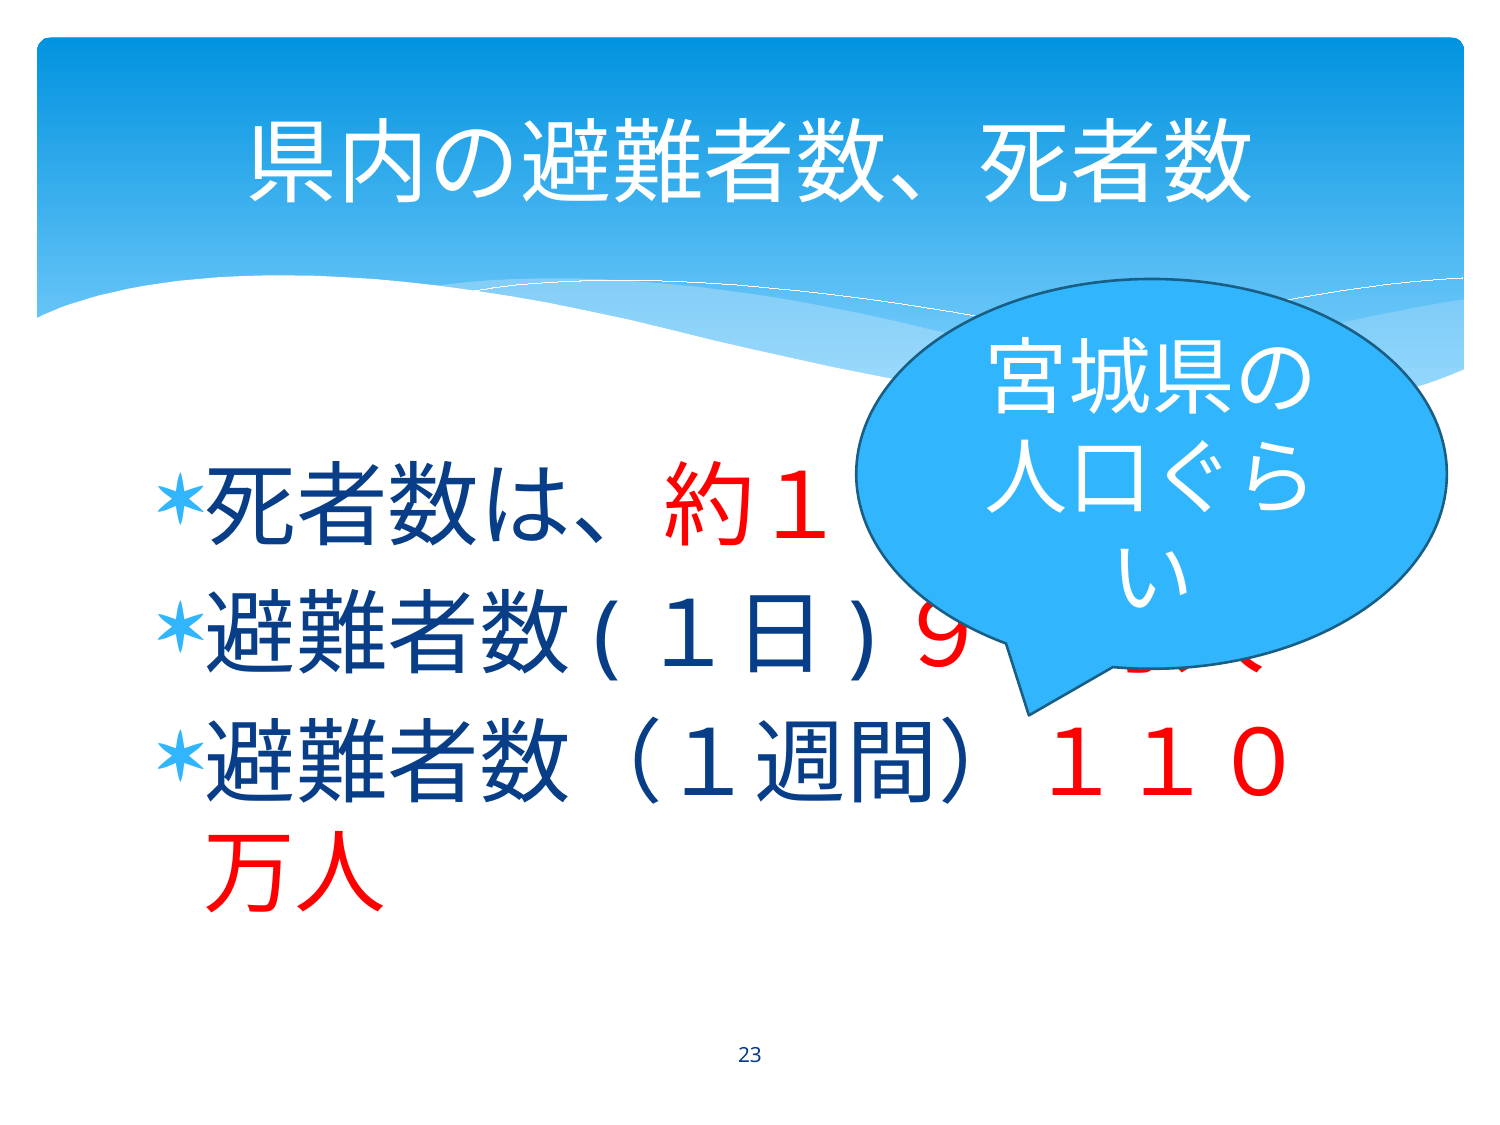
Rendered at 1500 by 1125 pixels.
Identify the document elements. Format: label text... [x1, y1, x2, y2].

text_box 宮城県の人口ぐらい [854, 277, 1449, 717]
title 県内の避難者数、死者数 [75, 55, 1425, 261]
slide_number 23 [654, 1025, 846, 1086]
list 死者数は、約１０万９千人 避難者数(１日)９０万人 避難者数（１週間）１１０万人 [143, 438, 1359, 1005]
